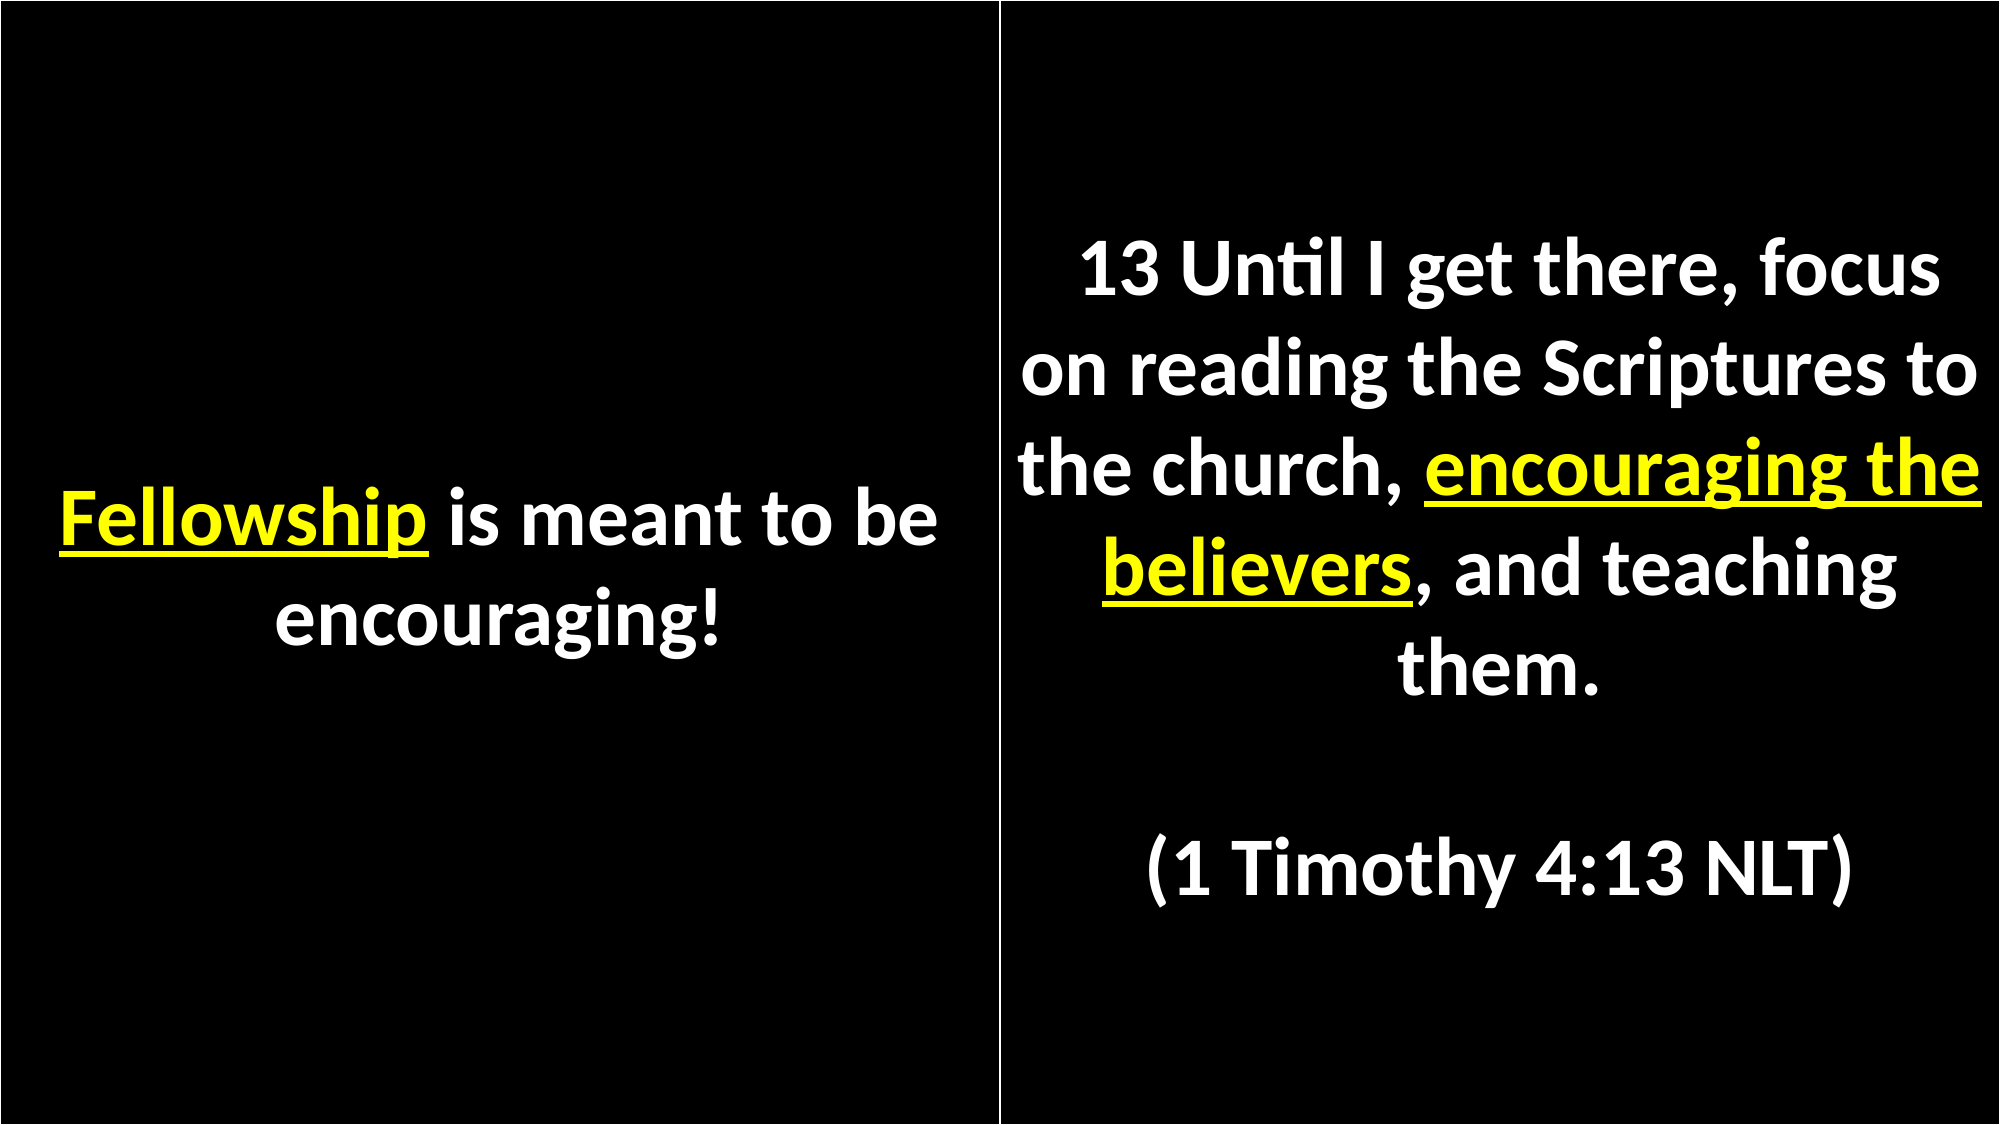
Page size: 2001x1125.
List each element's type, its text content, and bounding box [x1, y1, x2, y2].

text_box 13 Until I get there, focus on reading the Scriptures to the church, encouraging the believers, and teaching them. (1 Timothy 4:13 NLT) [1001, 0, 2000, 1125]
text_box Fellowship is meant to be encouraging! [0, 0, 1001, 1125]
